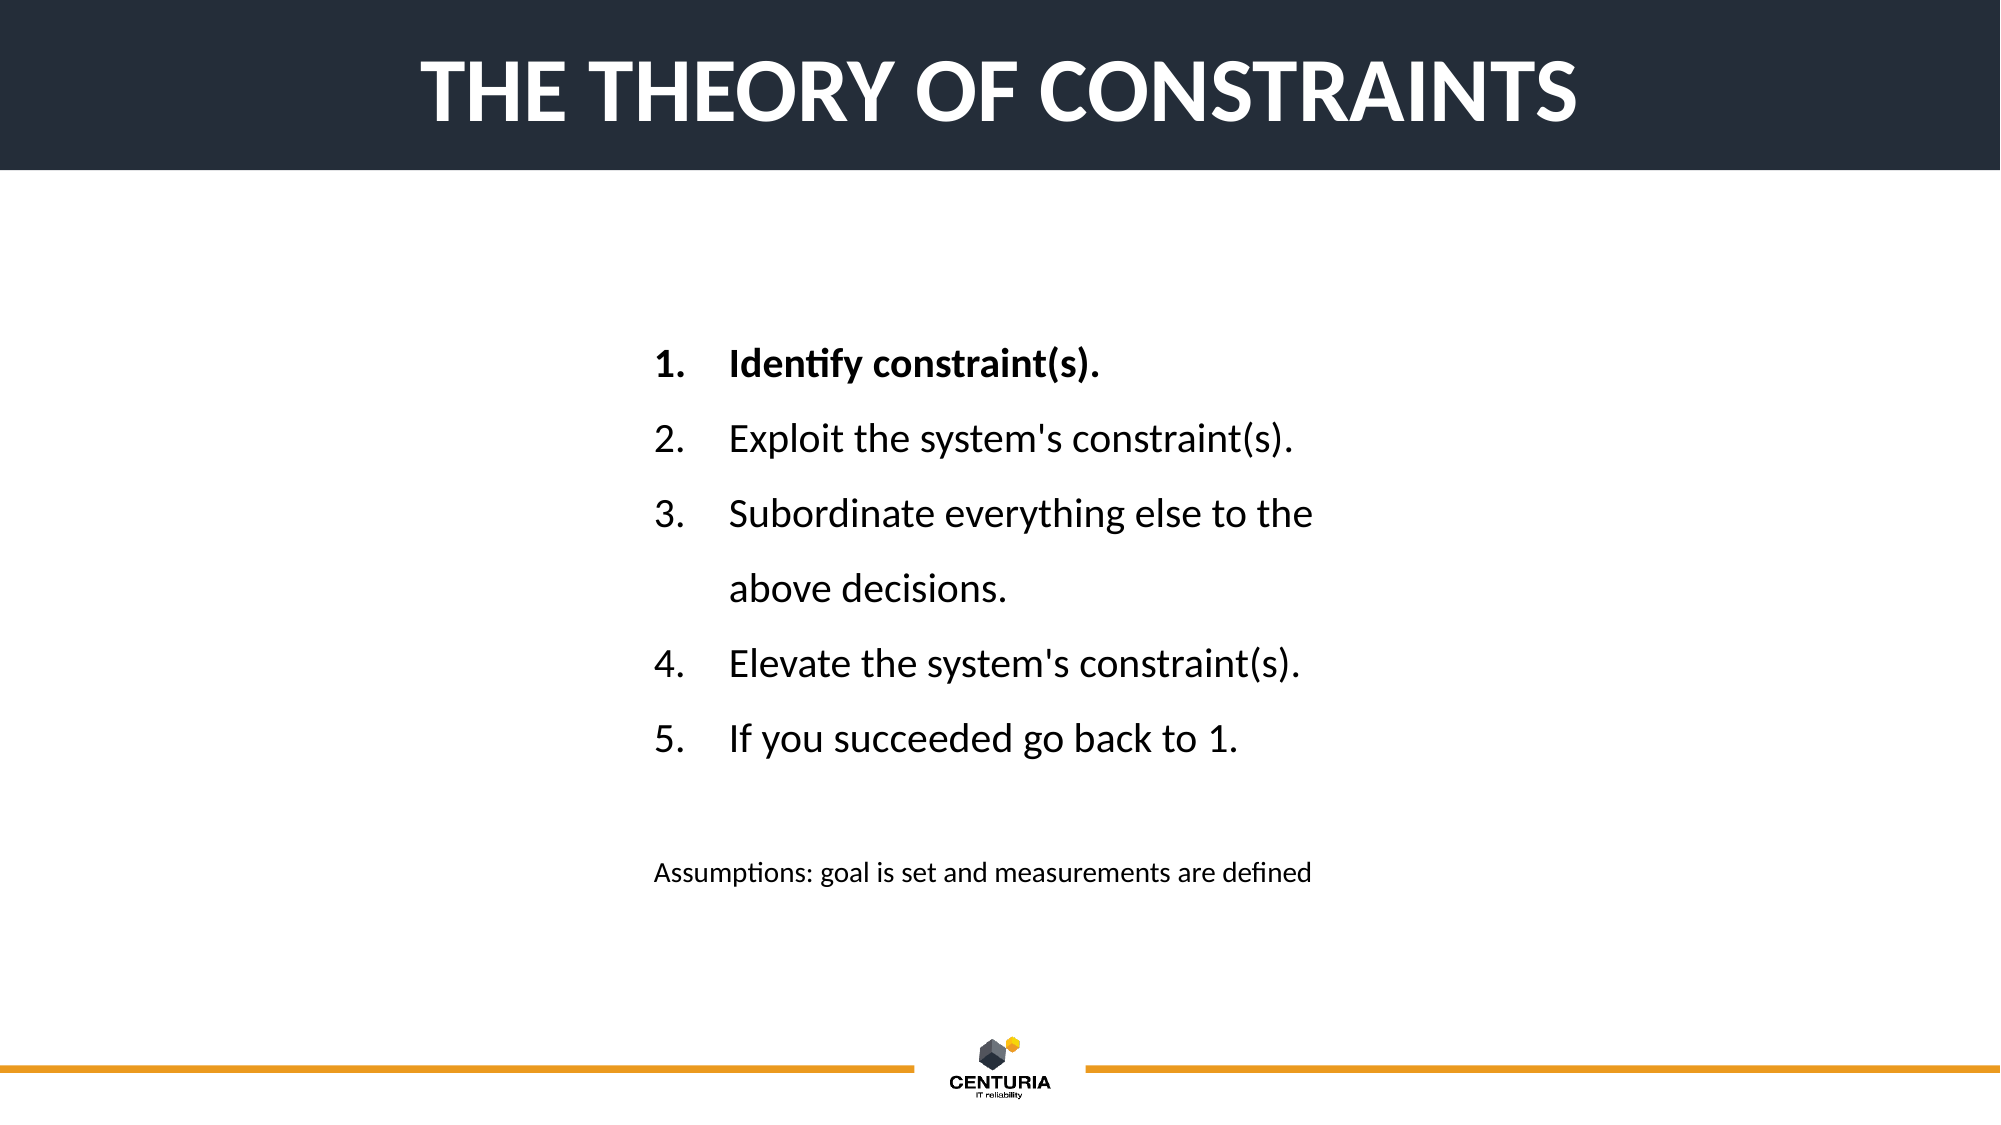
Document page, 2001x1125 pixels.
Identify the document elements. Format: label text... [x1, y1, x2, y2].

text_box [0, 1064, 915, 1074]
text_box THE THEORY OF CONSTRAINTS [0, 0, 2000, 171]
text_box [1085, 1064, 2000, 1074]
picture [948, 1035, 1052, 1100]
text_box Identify constraint(s). Exploit the system's constraint(s). Subordinate everything else to the above decisions. Elevate the system's constraint(s). If you succeeded go back to 1. Assumptions: goal is set and measurements are defined [639, 303, 1361, 897]
